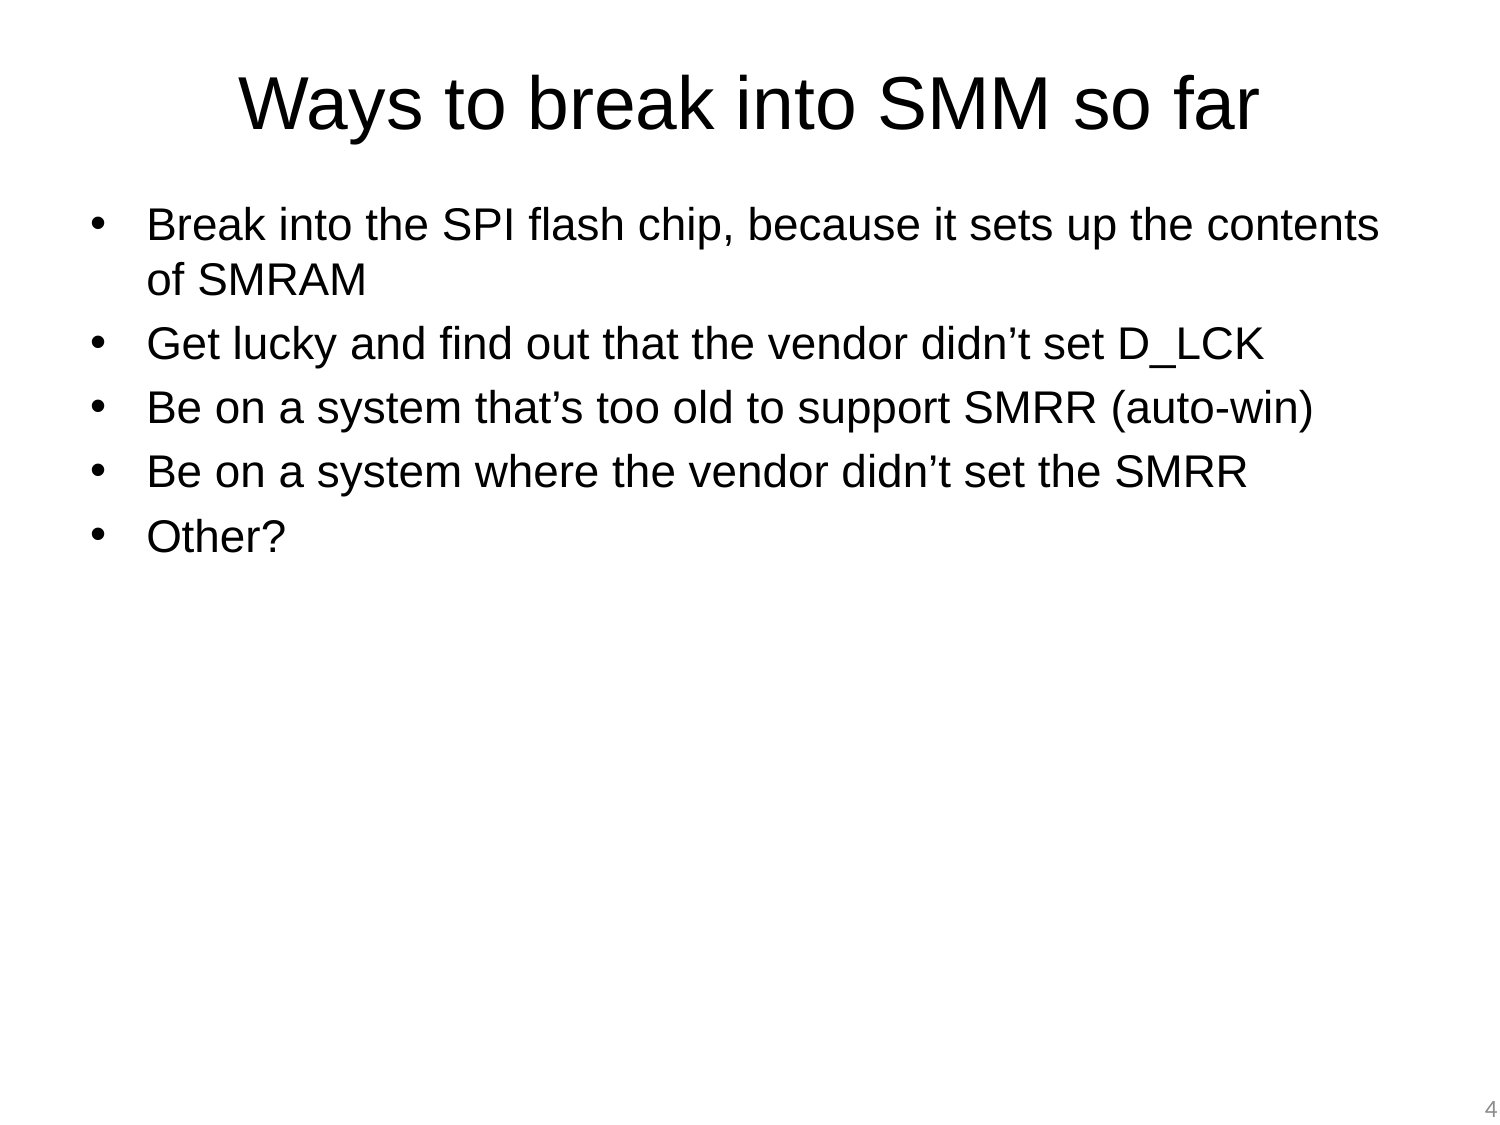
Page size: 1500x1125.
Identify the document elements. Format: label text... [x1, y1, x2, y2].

title Ways to break into SMM so far [75, 24, 1425, 175]
list Break into the SPI flash chip, because it sets up the contents of SMRAM Get lucky and find out that the vendor didn’t set D_LCK Be on a system that’s too old to support SMRR (auto-win) Be on a system where the vendor didn’t set the SMRR Other? [75, 187, 1425, 827]
slide_number 4 [1162, 1077, 1500, 1125]
